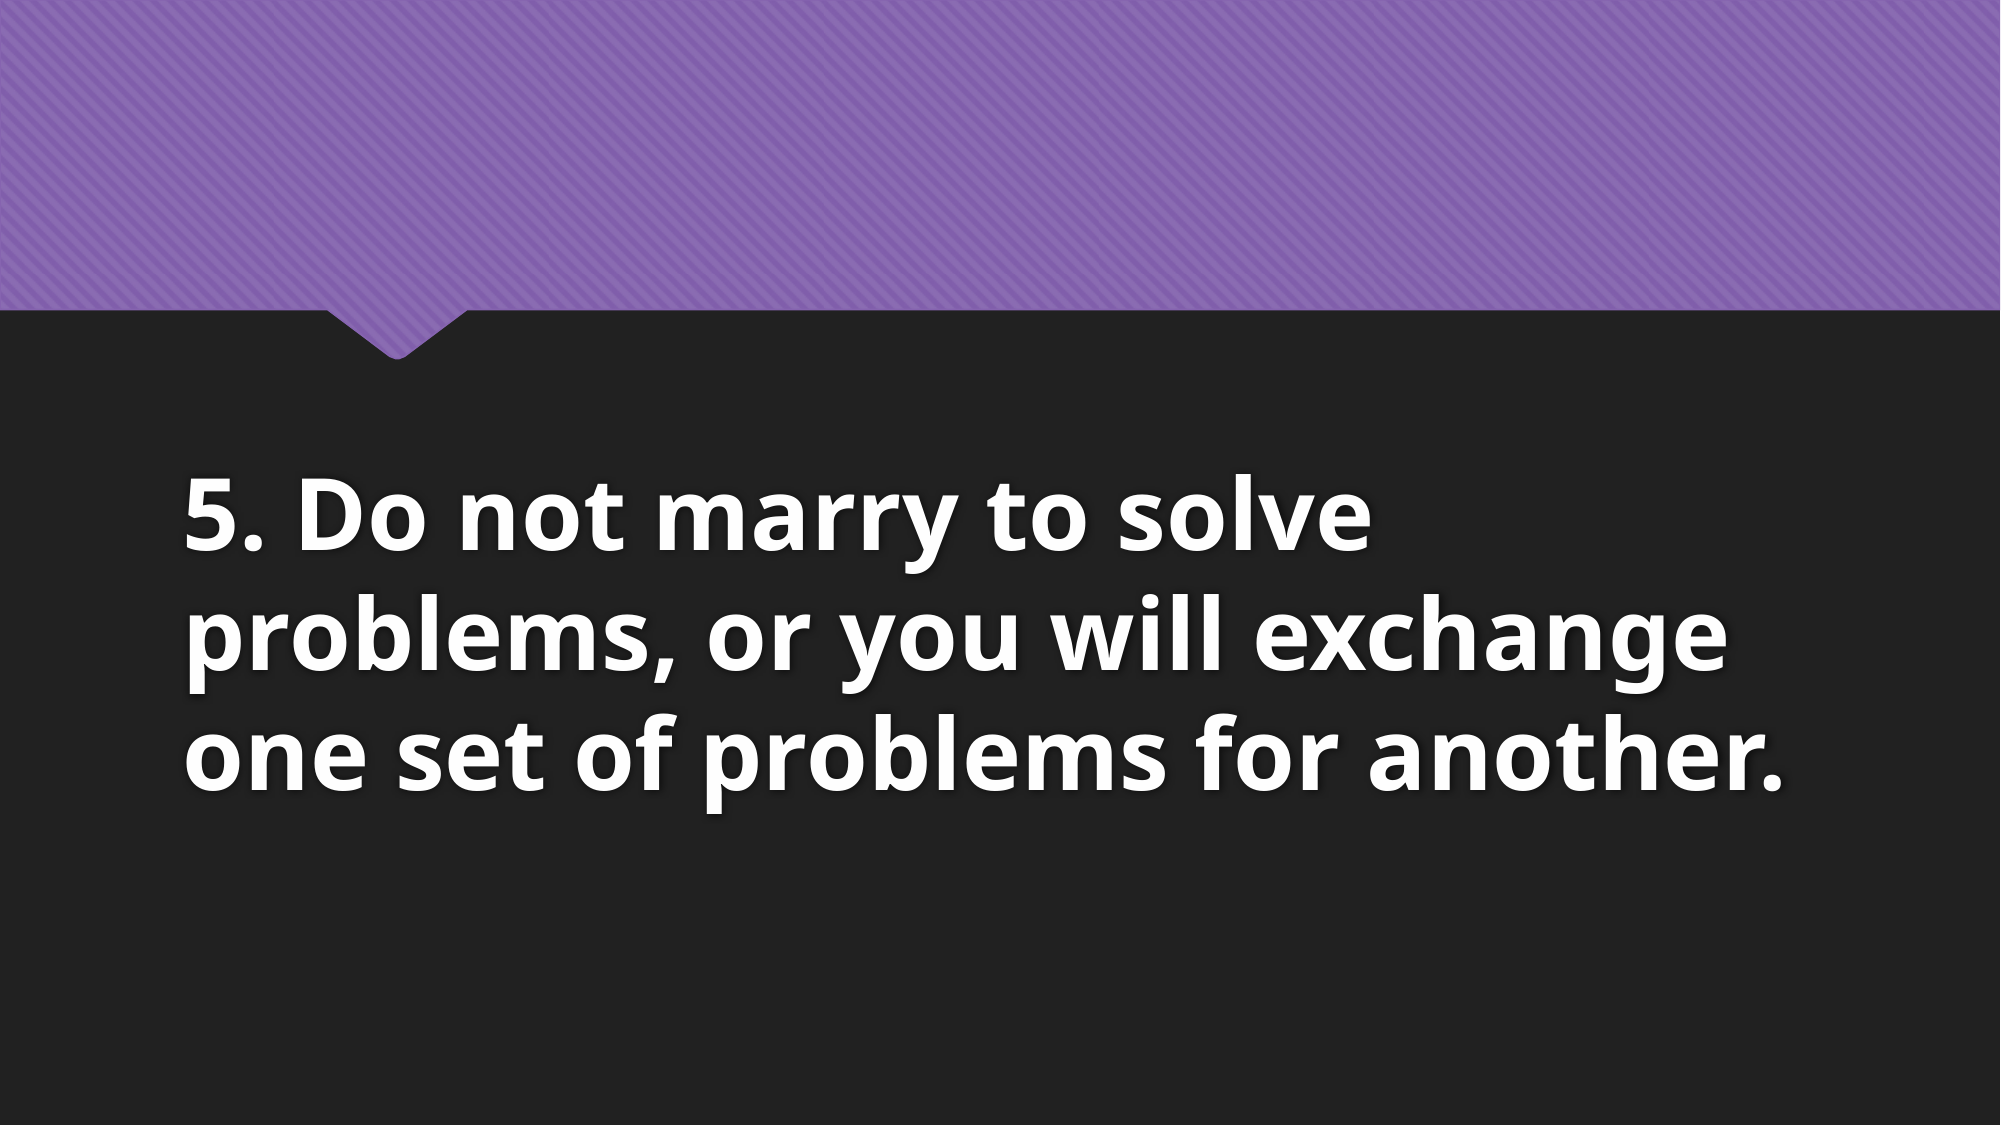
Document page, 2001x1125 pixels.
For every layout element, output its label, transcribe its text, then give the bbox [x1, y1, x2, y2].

title 5. Do not marry to solve problems, or you will exchange one set of problems for another. [167, 658, 1902, 819]
